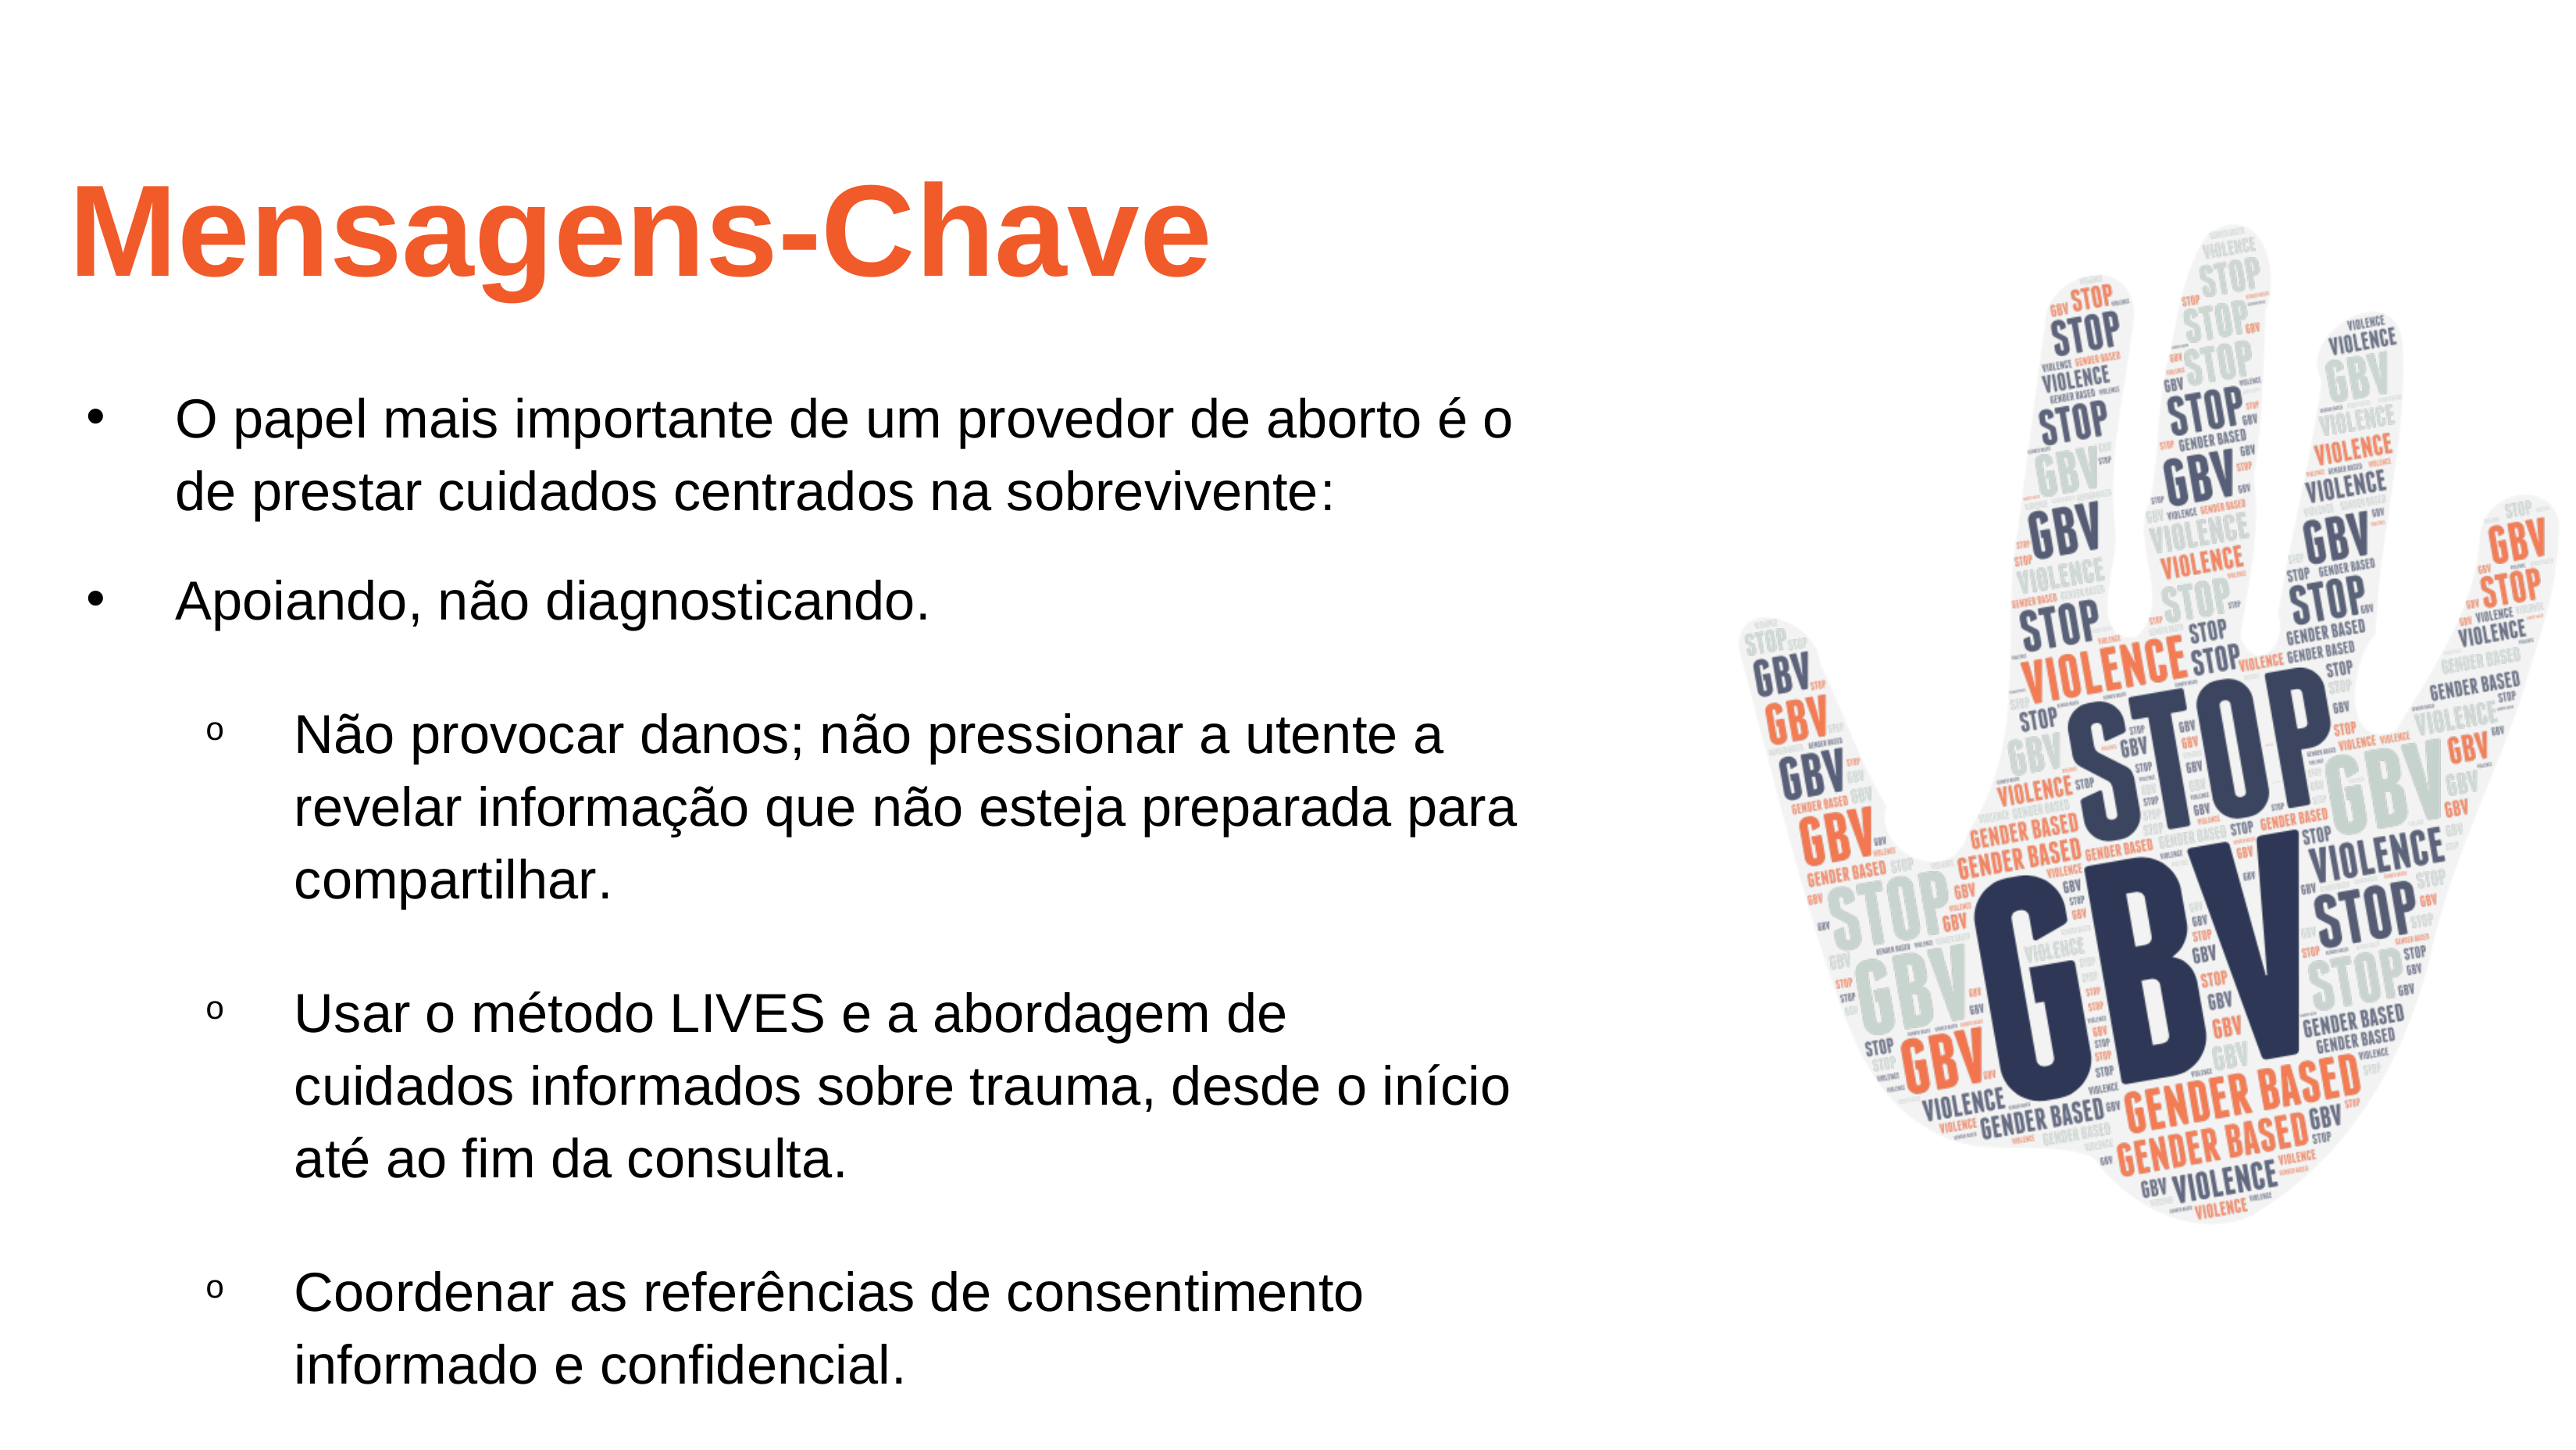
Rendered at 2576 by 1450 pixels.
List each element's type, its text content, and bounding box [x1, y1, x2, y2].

picture [1718, 198, 2576, 1251]
title Mensagens-Chave [57, 134, 2030, 488]
list O papel mais importante de um provedor de aborto é o de prestar cuidados centrados na sobrevivente: Apoiando, não diagnosticando. Não provocar danos; não pressionar a utente a revelar informação que não esteja preparada para compartilhar. Usar o método LIVES e a abordagem de cuidados informados sobre trauma, desde o início até ao fim da consulta. Coordenar as referências de consentimento informado e confidencial. [74, 364, 1534, 1416]
